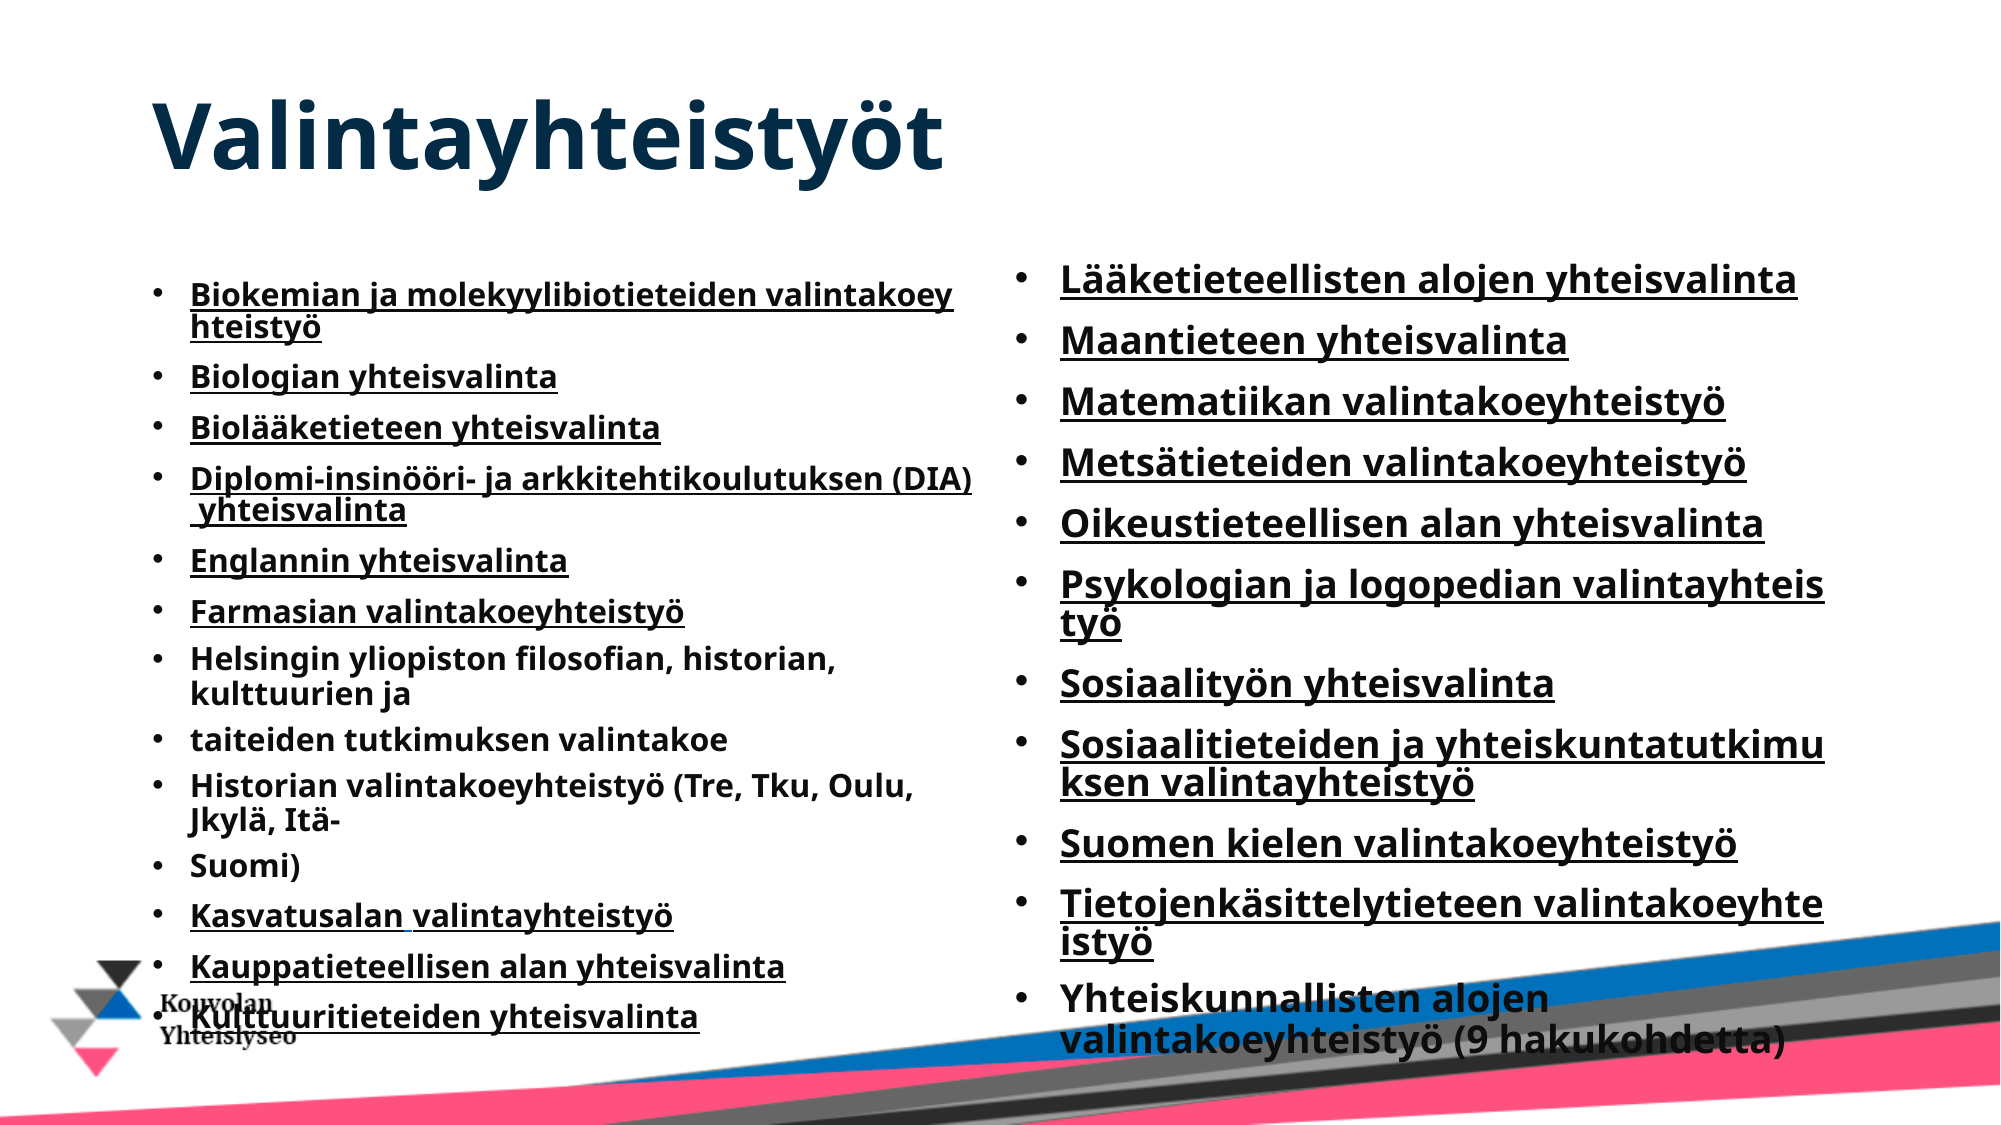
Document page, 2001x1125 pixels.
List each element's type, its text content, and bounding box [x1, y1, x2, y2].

title Valintayhteistyöt [137, 59, 1863, 220]
picture [0, 0, 2001, 1125]
list Biokemian ja molekyylibiotieteiden valintakoeyhteistyö Biologian yhteisvalinta Biolääketieteen yhteisvalinta Diplomi-insinööri- ja arkkitehtikoulutuksen (DIA) yhteisvalinta Englannin yhteisvalinta Farmasian valintakoeyhteistyö Helsingin yliopiston filosofian, historian, kulttuurien ja taiteiden tutkimuksen valintakoe Historian valintakoeyhteistyö (Tre, Tku, Oulu, Jkylä, Itä- Suomi) Kasvatusalan valintayhteistyö Kauppatieteellisen alan yhteisvalinta Kulttuuritieteiden yhteisvalinta [137, 267, 988, 982]
list Lääketieteellisten alojen yhteisvalinta Maantieteen yhteisvalinta Matematiikan valintakoeyhteistyö Metsätieteiden valintakoeyhteistyö Oikeustieteellisen alan yhteisvalinta Psykologian ja logopedian valintayhteistyö Sosiaalityön yhteisvalinta Sosiaalitieteiden ja yhteiskuntatutkimuksen valintayhteistyö Suomen kielen valintakoeyhteistyö Tietojenkäsittelytieteen valintakoeyhteistyö Yhteiskunnallisten alojen valintakoeyhteistyö (9 hakukohdetta) [999, 248, 1850, 963]
